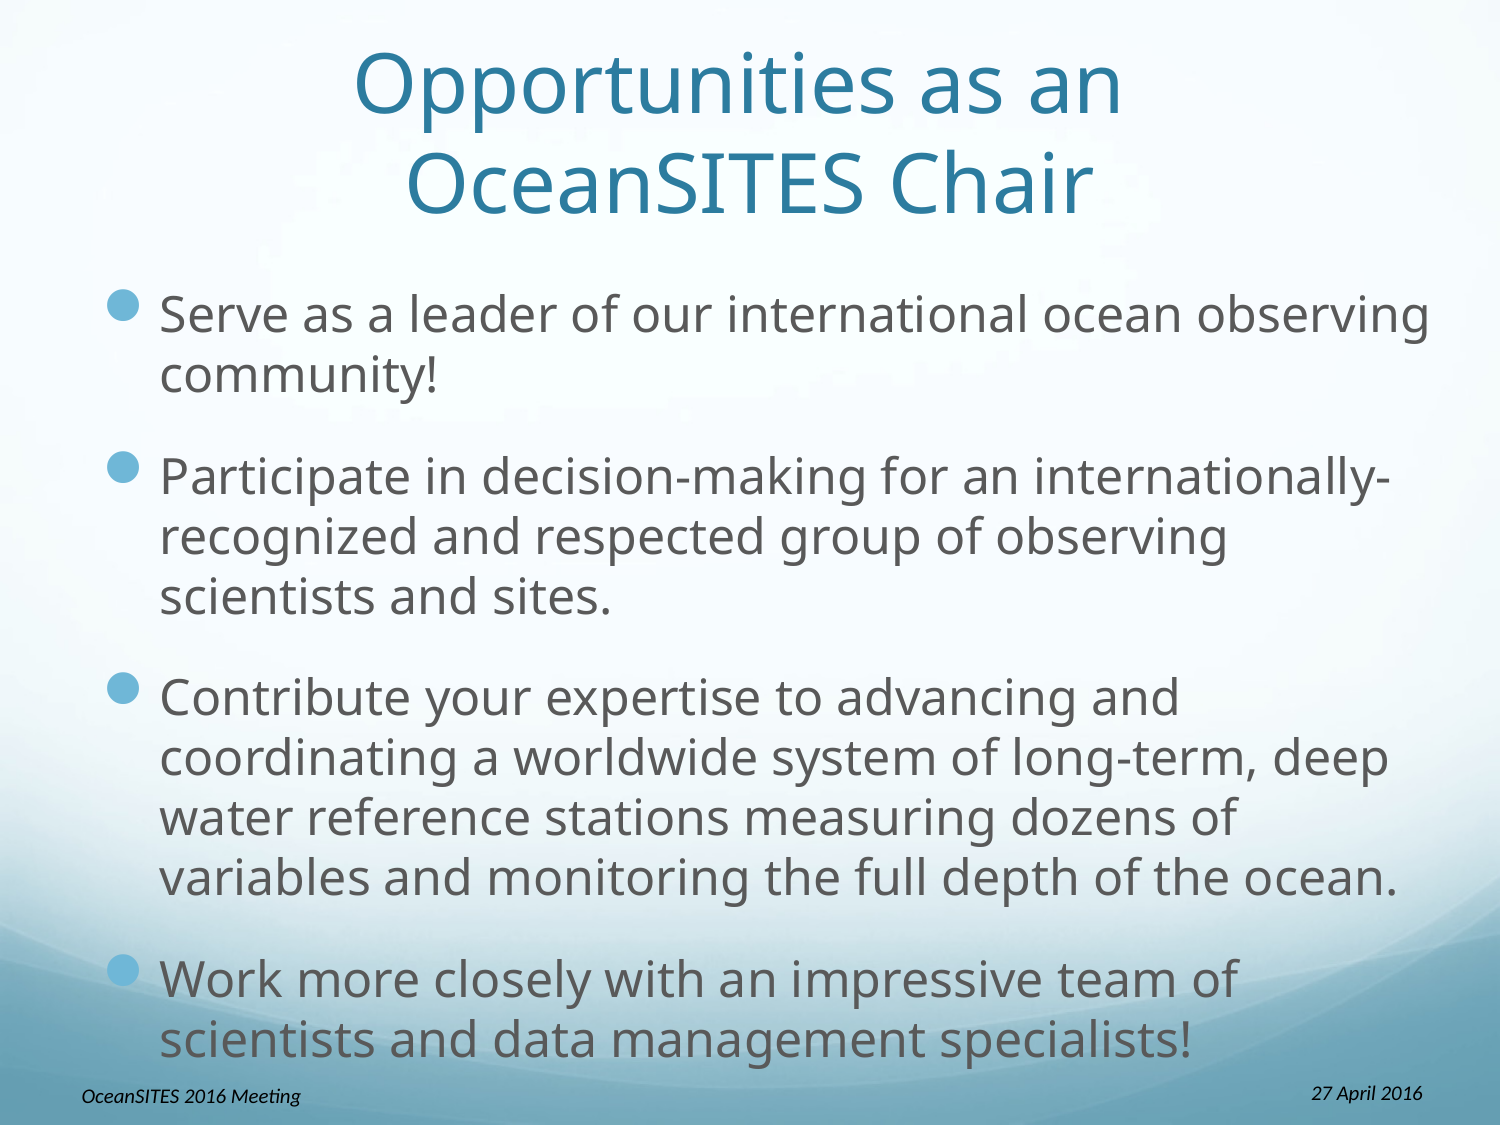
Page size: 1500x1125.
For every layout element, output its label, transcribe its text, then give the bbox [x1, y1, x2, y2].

title Opportunities as an OceanSITES Chair [75, 149, 1425, 238]
text_box Serve as a leader of our international ocean observing community! Participate in decision-making for an internationally-recognized and respected group of observing scientists and sites. Contribute your expertise to advancing and coordinating a worldwide system of long-term, deep water reference stations measuring dozens of variables and monitoring the full depth of the ocean. Work more closely with an impressive team of scientists and data management specialists! [87, 275, 1463, 988]
picture [0, 0, 1500, 1125]
